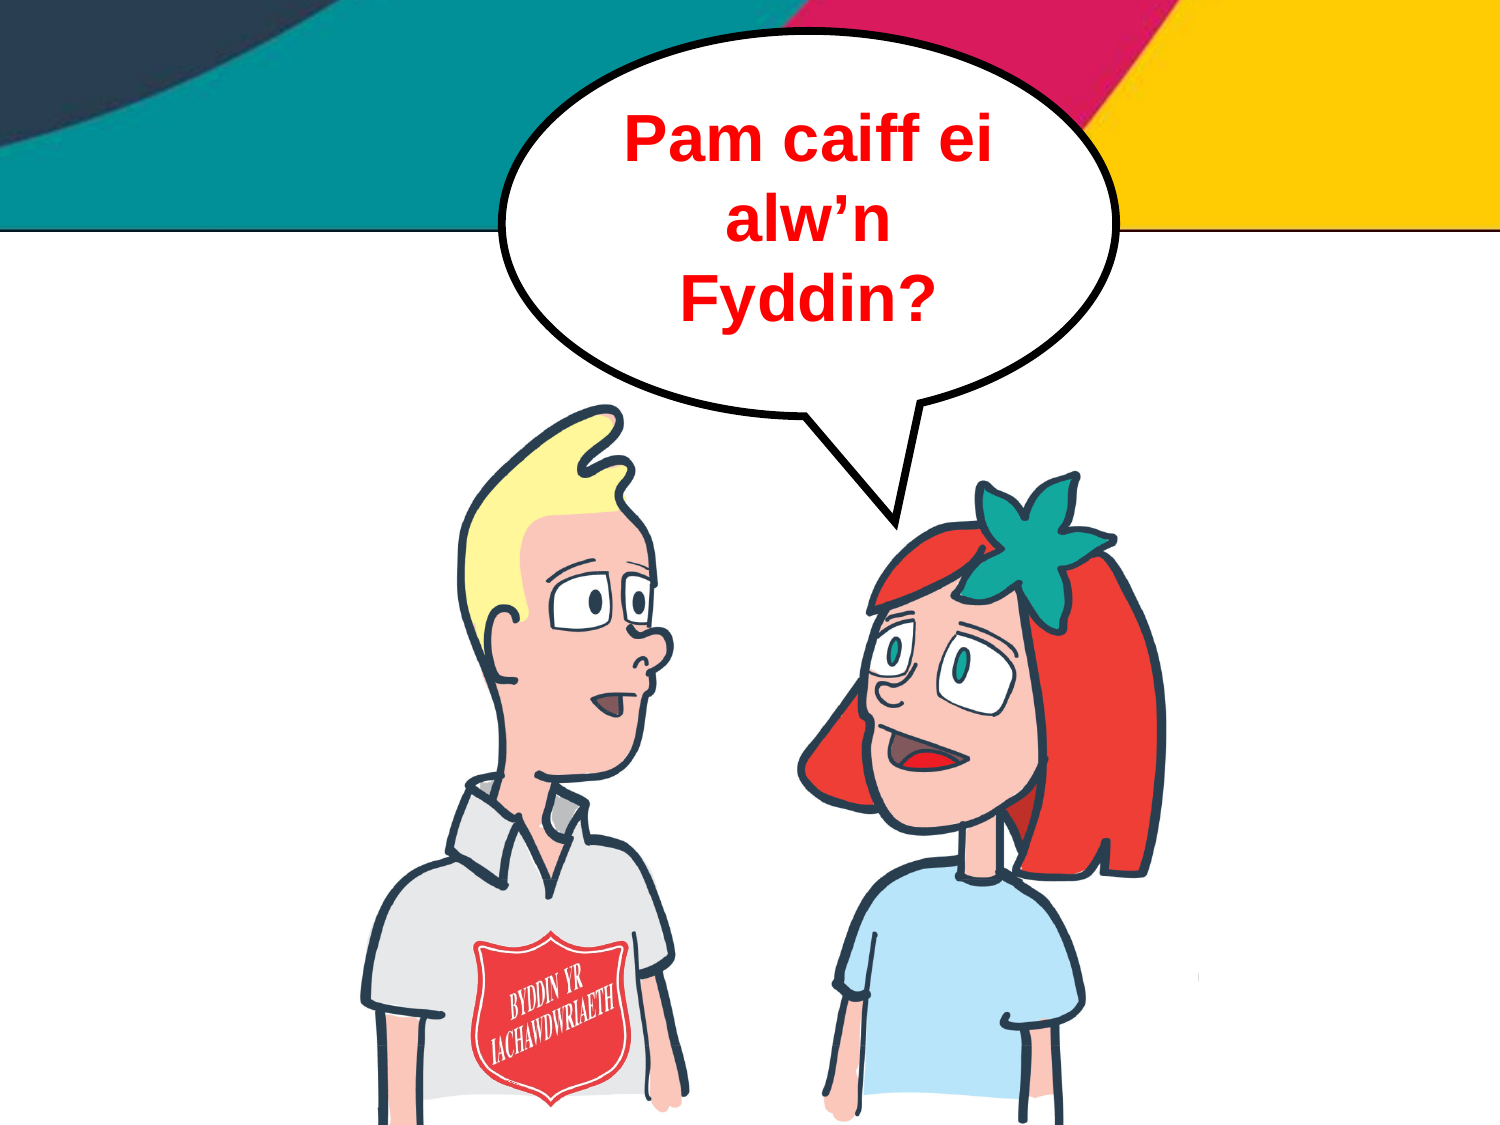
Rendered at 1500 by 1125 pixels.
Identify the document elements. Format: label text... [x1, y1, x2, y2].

picture [348, 374, 1200, 1125]
picture [0, 0, 1500, 232]
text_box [469, 928, 632, 1109]
text_box Pam caiff ei alw’n Fyddin? [501, 30, 1117, 373]
